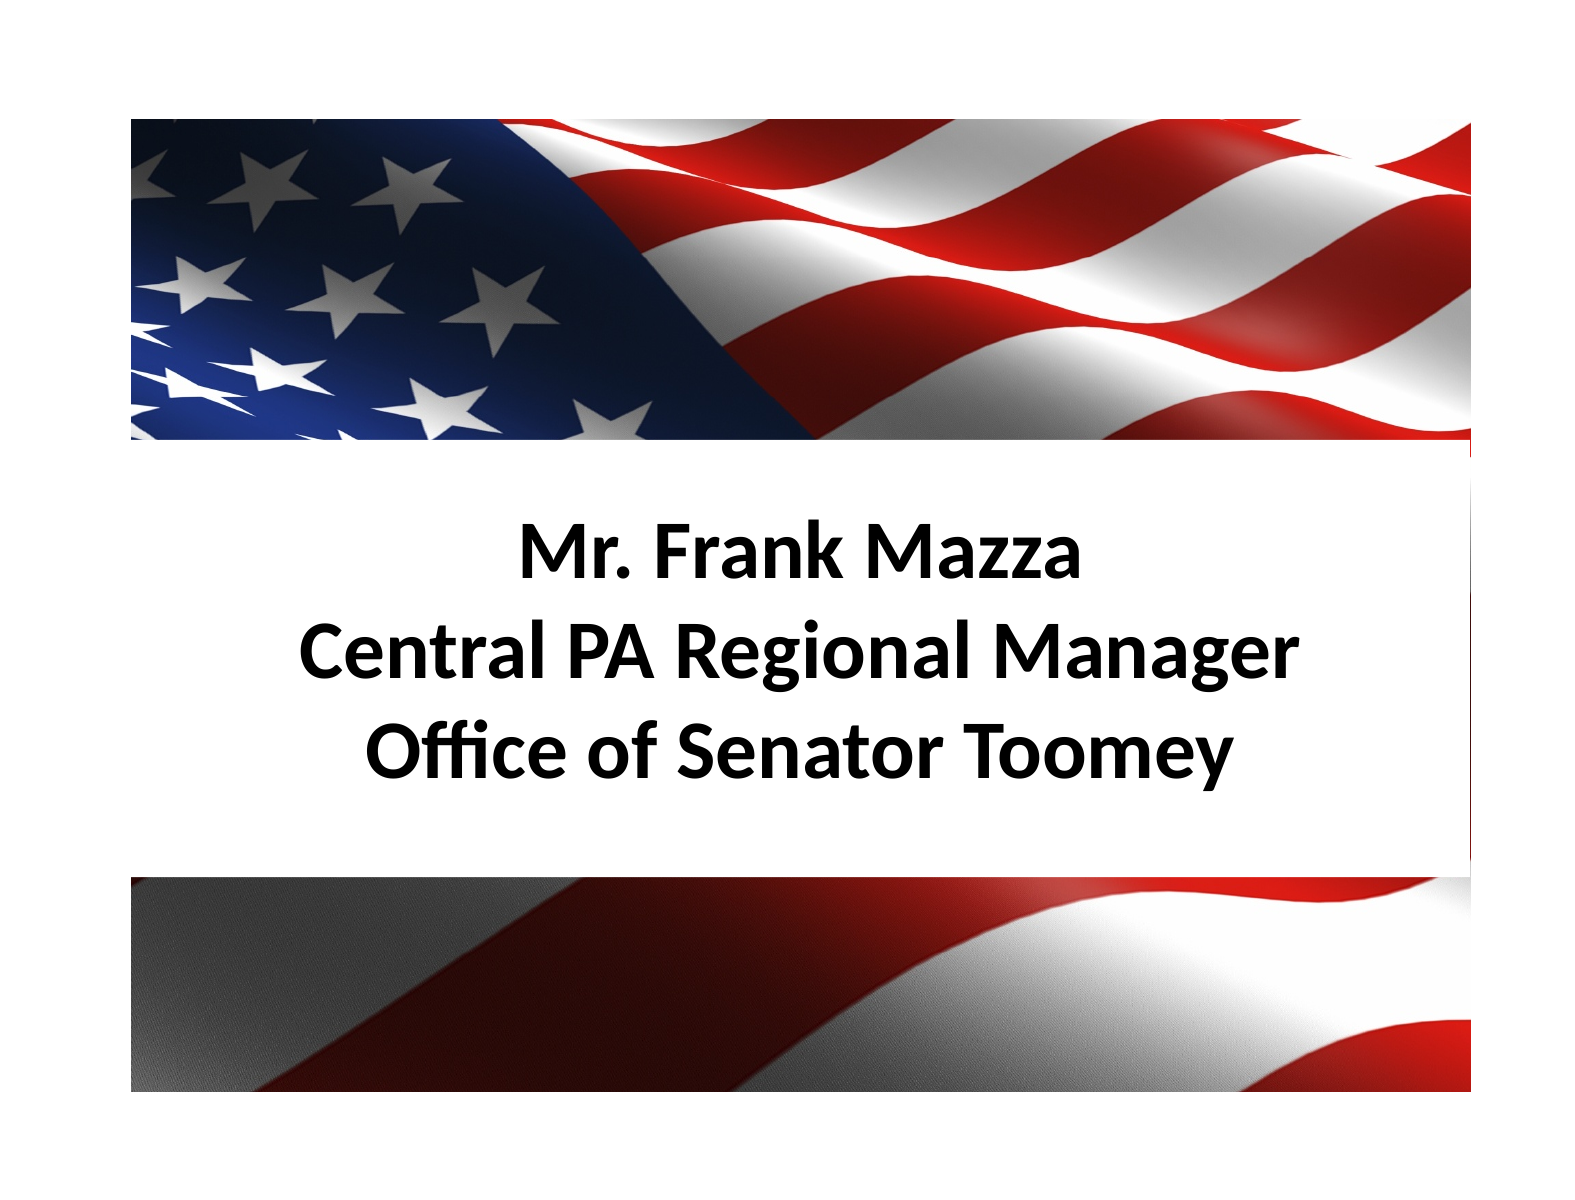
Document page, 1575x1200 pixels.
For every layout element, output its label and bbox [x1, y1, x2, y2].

text_box [130, 119, 1471, 1092]
